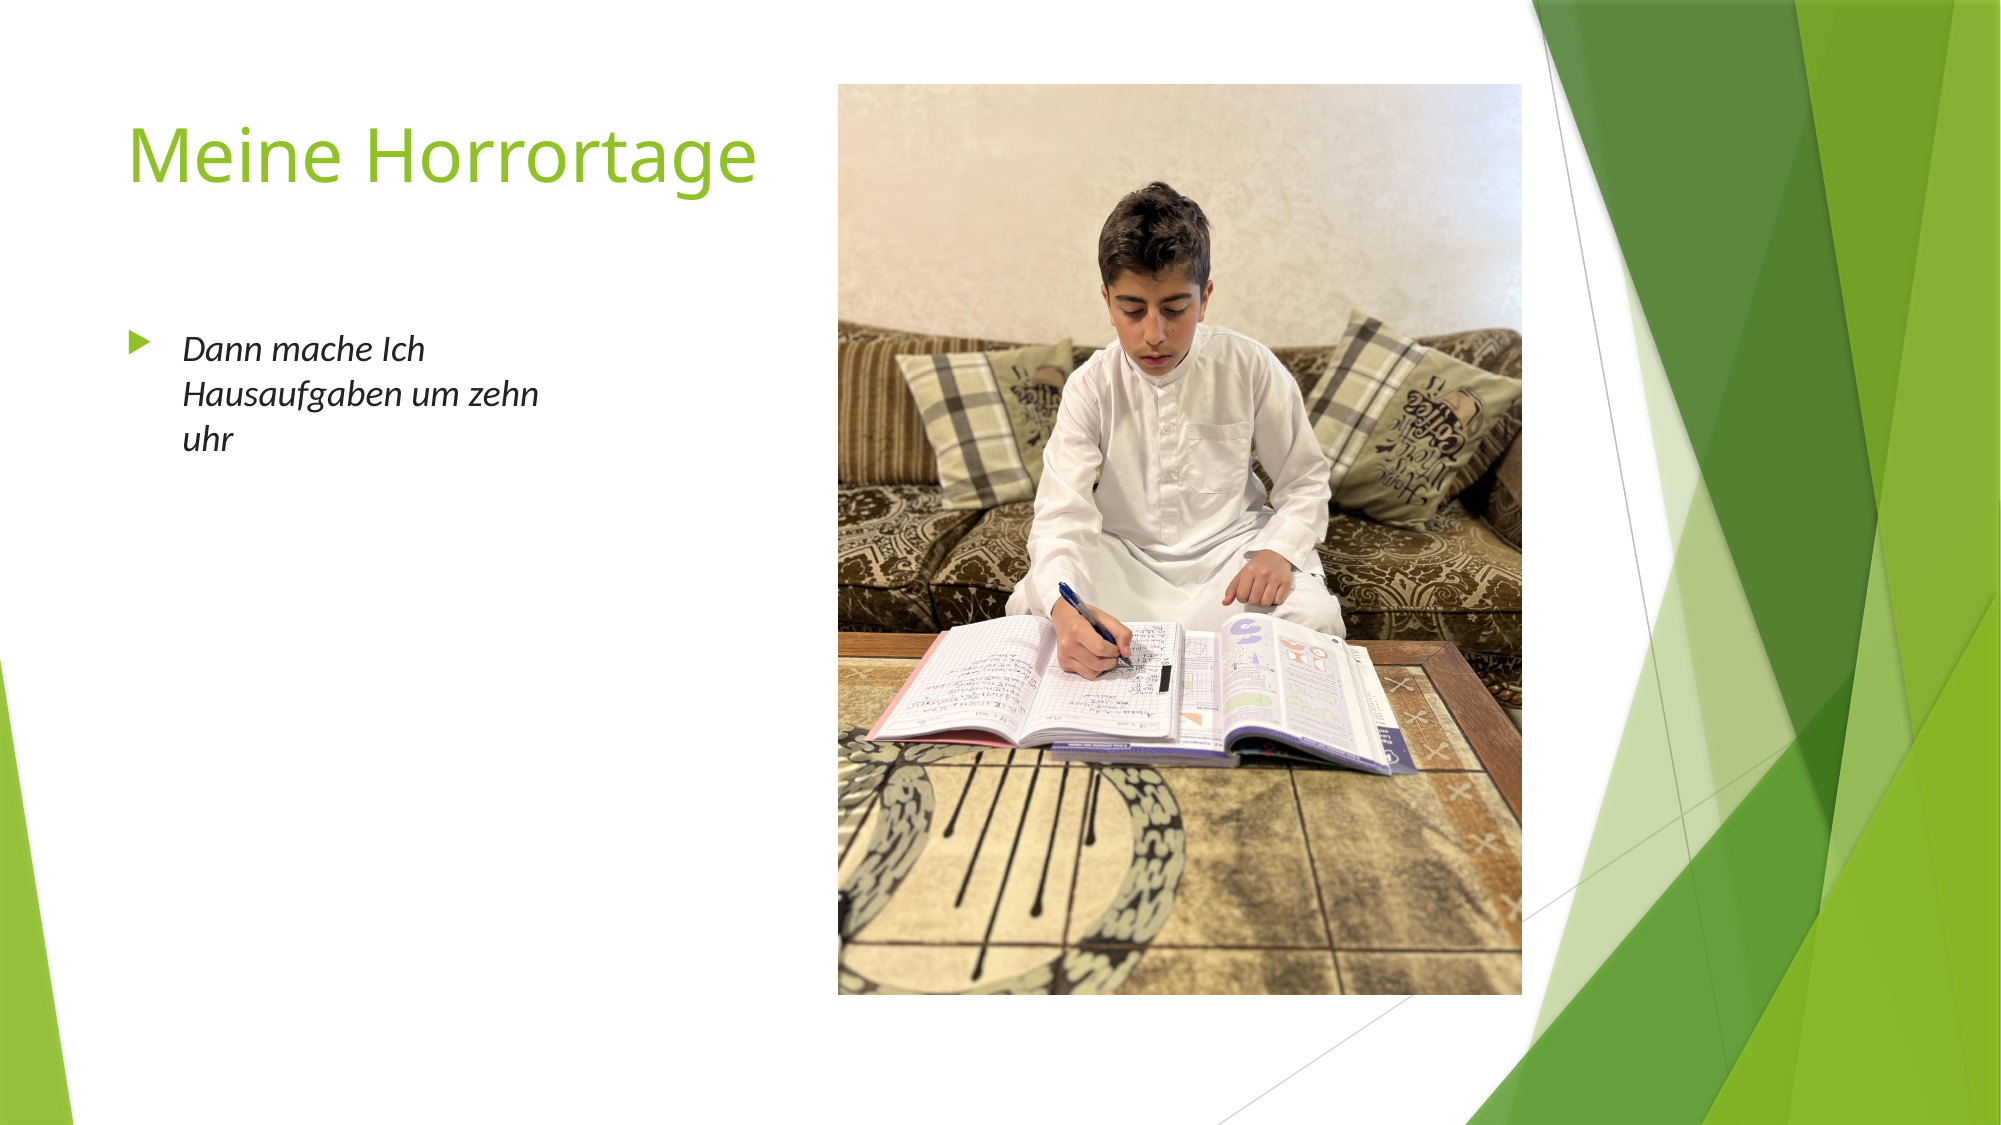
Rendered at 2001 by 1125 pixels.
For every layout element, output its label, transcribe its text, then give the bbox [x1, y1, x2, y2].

title Meine Horrortage [111, 99, 833, 317]
picture [838, 83, 1522, 995]
list Dann mache Ich Hausaufgaben um zehn uhr [111, 316, 612, 991]
